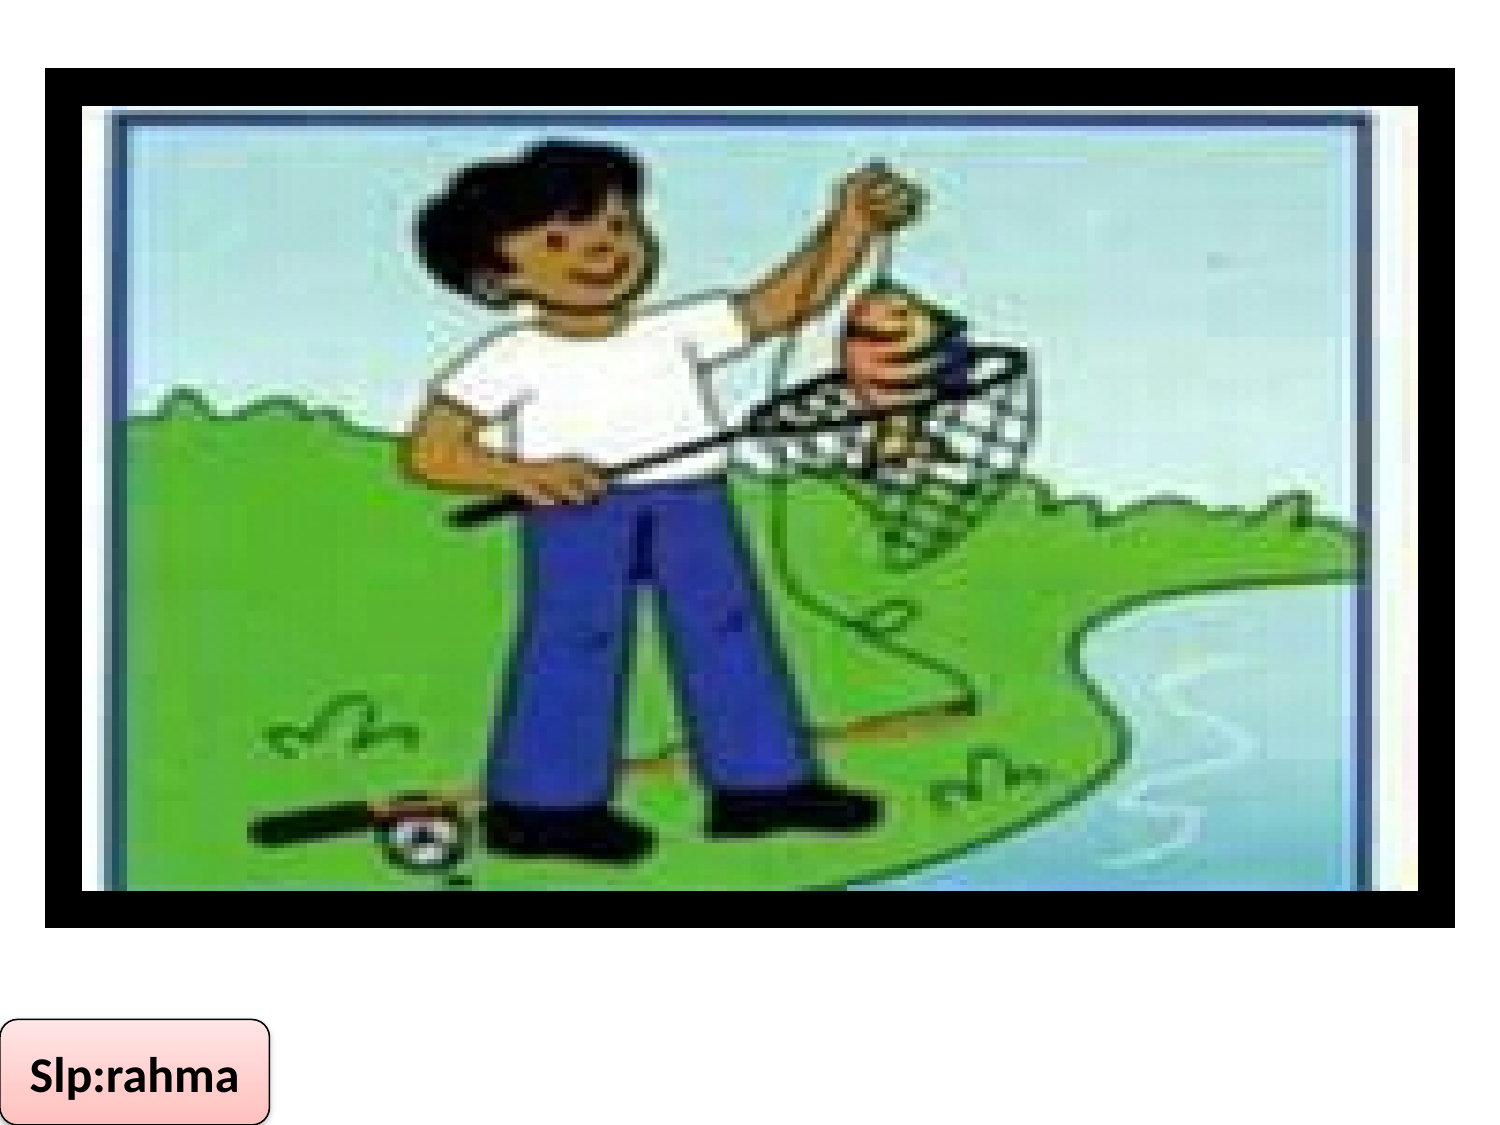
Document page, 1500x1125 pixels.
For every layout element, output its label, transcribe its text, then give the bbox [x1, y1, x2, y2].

text_box Slp:rahma [0, 1018, 271, 1125]
picture [81, 105, 1419, 891]
